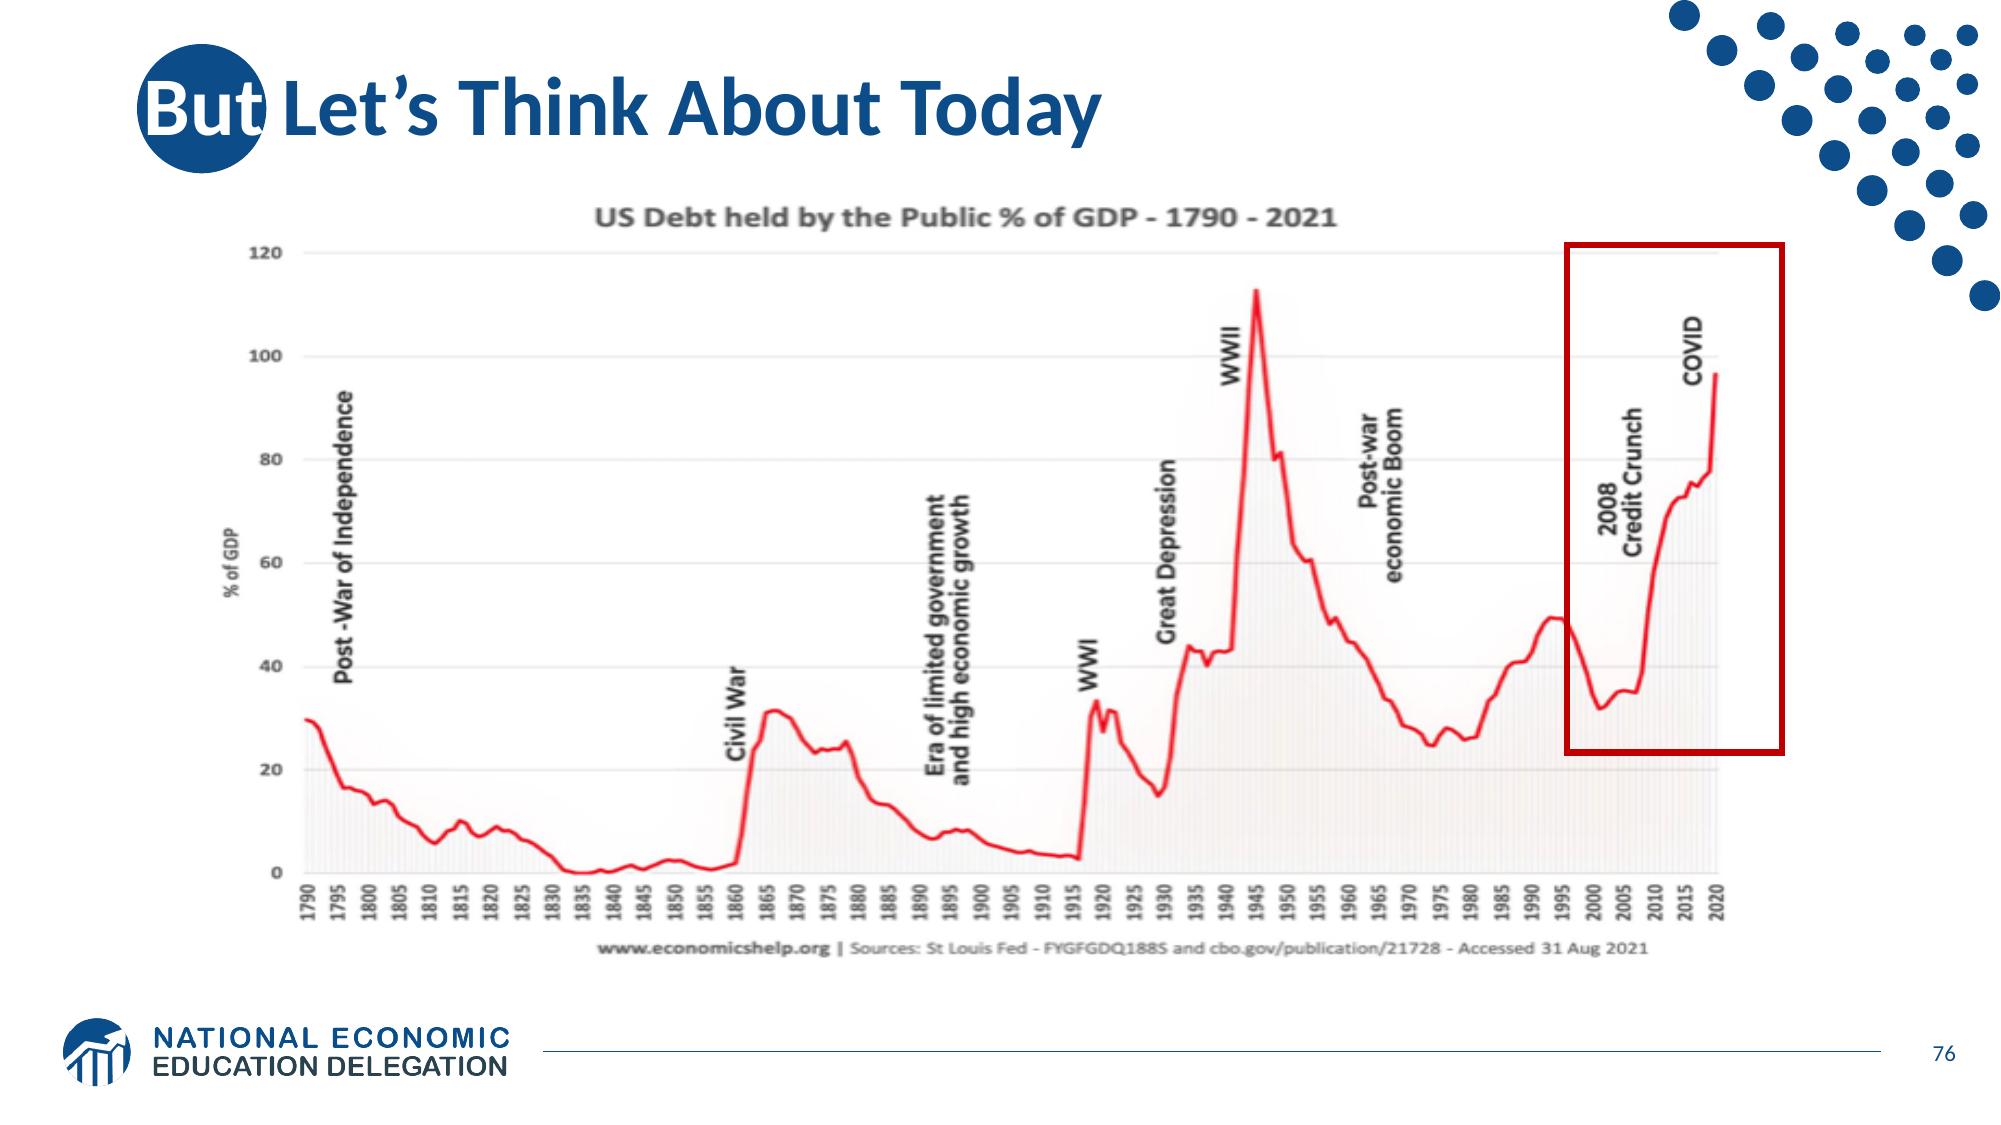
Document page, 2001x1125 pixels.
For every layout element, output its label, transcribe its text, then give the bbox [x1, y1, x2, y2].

picture [55, 1013, 520, 1091]
text_box [1517, 929, 1832, 1003]
text_box [1746, 244, 1783, 754]
slide_number 76 [1521, 1022, 1972, 1082]
picture [205, 199, 1746, 963]
title But Let’s Think About Today [128, 0, 1854, 218]
